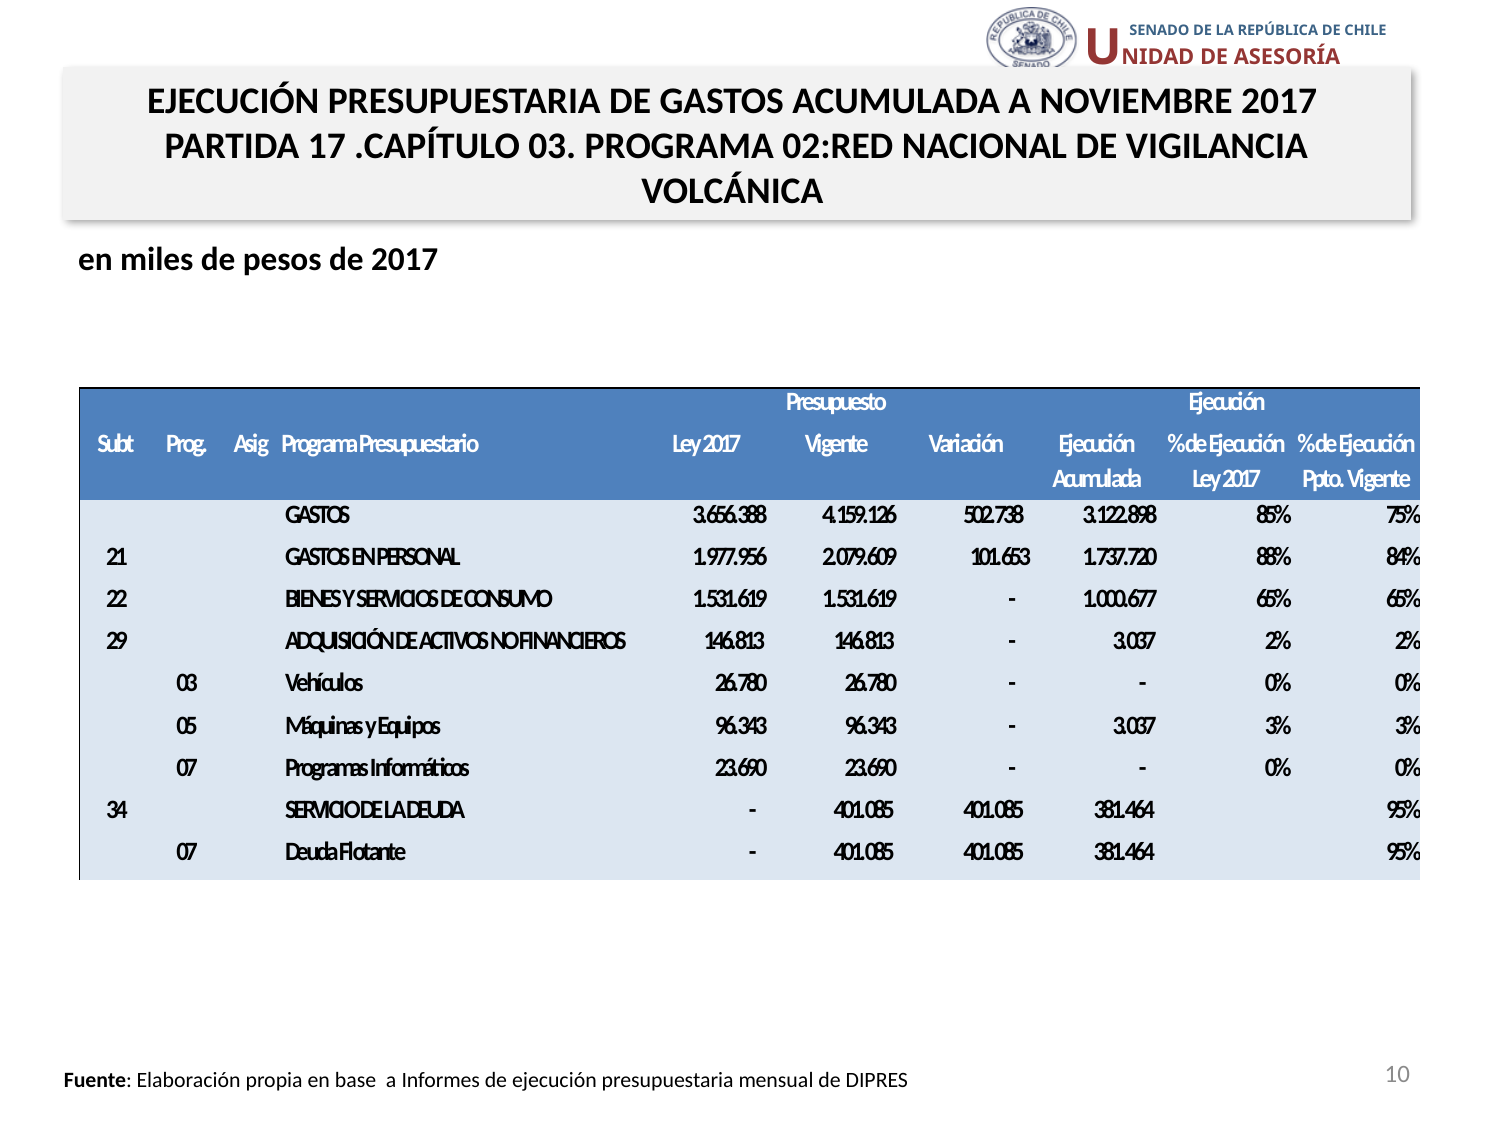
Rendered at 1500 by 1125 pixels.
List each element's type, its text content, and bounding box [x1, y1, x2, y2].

picture [986, 7, 1079, 67]
footer Fuente: Elaboración propia en base a Informes de ejecución presupuestaria mensual de DIPRES [48, 1058, 1428, 1119]
picture [78, 386, 1422, 882]
text_box EJECUCIÓN PRESUPUESTARIA DE GASTOS ACUMULADA A NOVIEMBRE 2017 PARTIDA 17 .CAPÍTULO 03. PROGRAMA 02:RED NACIONAL DE VIGILANCIA VOLCÁNICA [63, 67, 1411, 219]
slide_number 10 [1074, 1042, 1425, 1103]
text_box en miles de pesos de 2017 [63, 229, 1414, 291]
